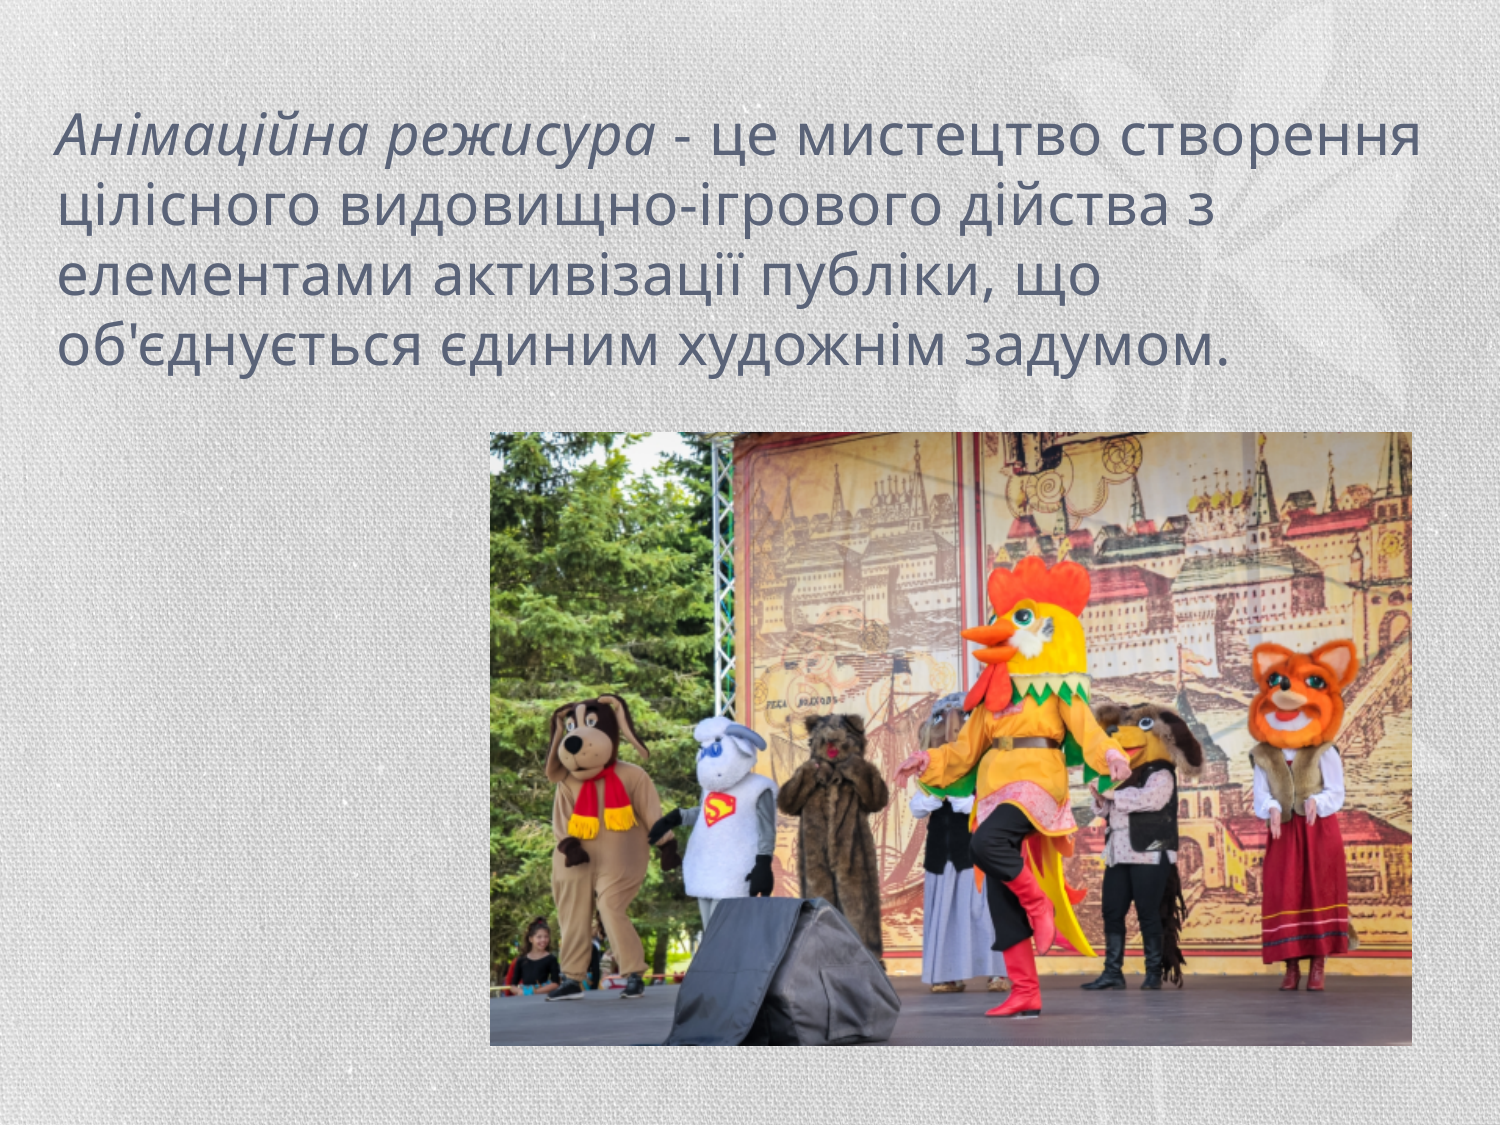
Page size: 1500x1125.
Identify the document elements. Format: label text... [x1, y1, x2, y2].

list Анімаційна режисура - це мистецтво створення цілісного видовищно-ігрового дійства з елементами активізації публіки, що об'єднується єдиним художнім задумом. [41, 90, 1452, 404]
picture [489, 432, 1412, 1046]
